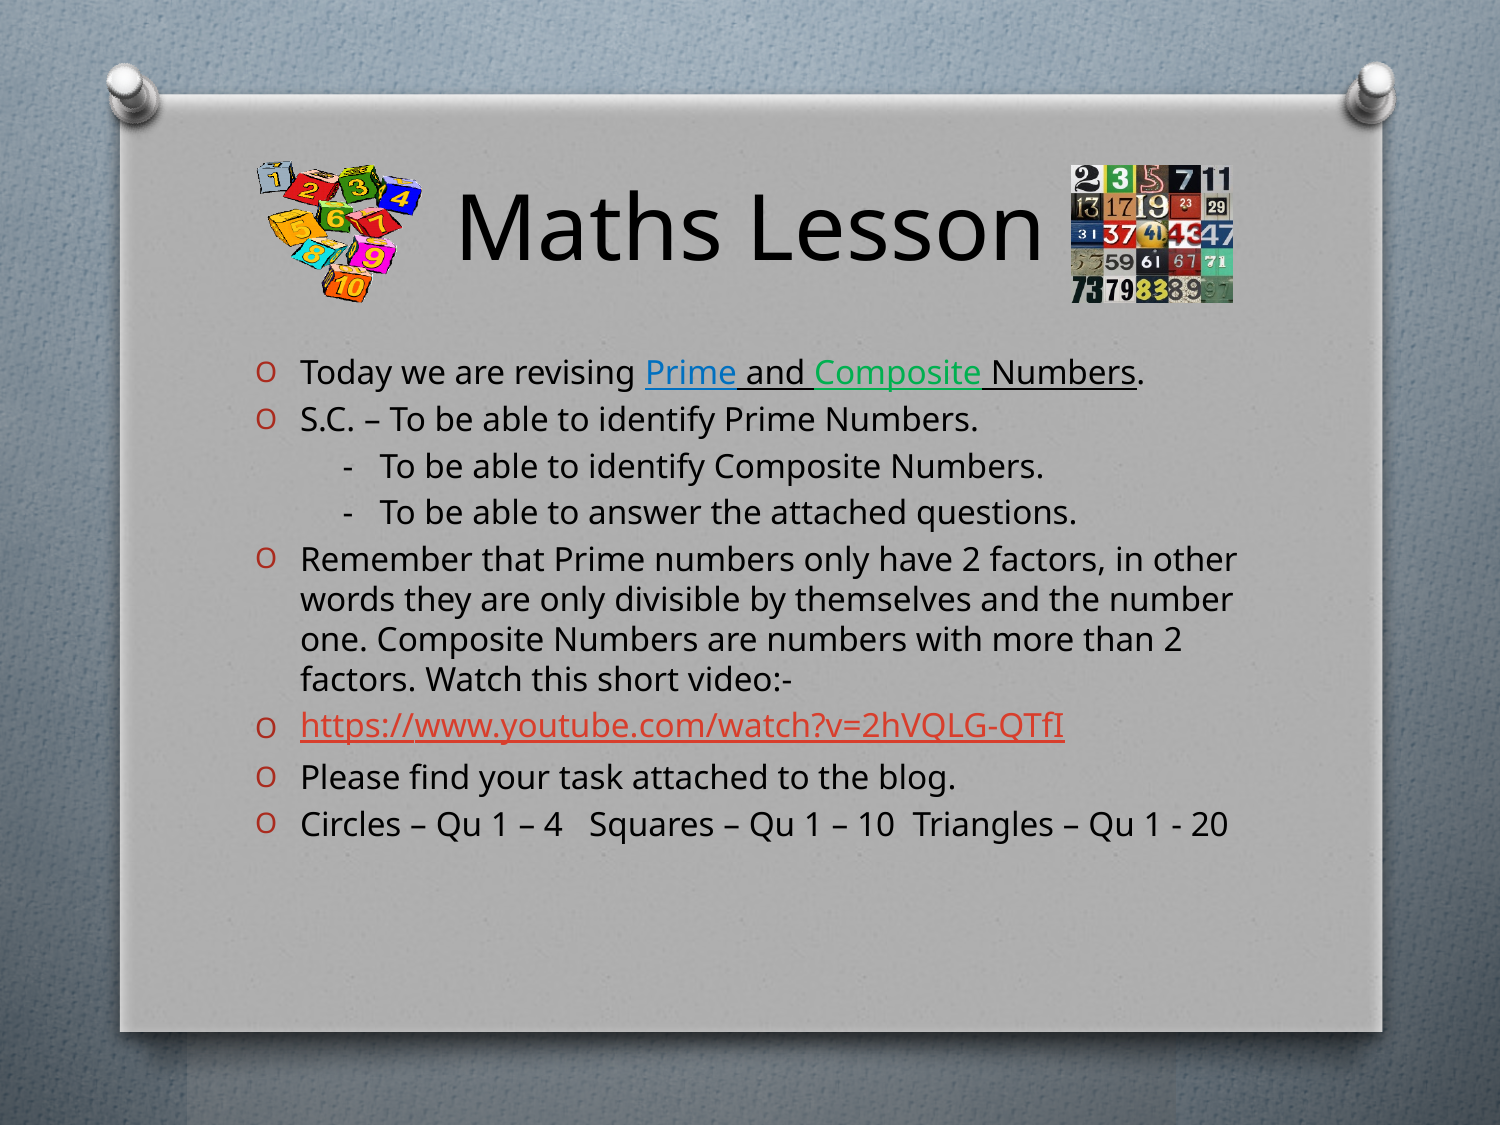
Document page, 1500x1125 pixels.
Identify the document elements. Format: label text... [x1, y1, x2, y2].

picture [253, 160, 430, 303]
title Maths Lesson [179, 134, 1323, 315]
picture [1070, 164, 1233, 303]
picture [1317, 35, 1439, 156]
picture [75, 29, 198, 153]
list Today we are revising Prime and Composite Numbers. S.C. – To be able to identify Prime Numbers. - To be able to identify Composite Numbers. - To be able to answer the attached questions. Remember that Prime numbers only have 2 factors, in other words they are only divisible by themselves and the number one. Composite Numbers are numbers with more than 2 factors. Watch this short video:- https://www.youtube.com/watch?v=2hVQLG-QTfI Please find your task attached to the blog. Circles – Qu 1 – 4 Squares – Qu 1 – 10 Triangles – Qu 1 - 20 [240, 302, 1257, 965]
